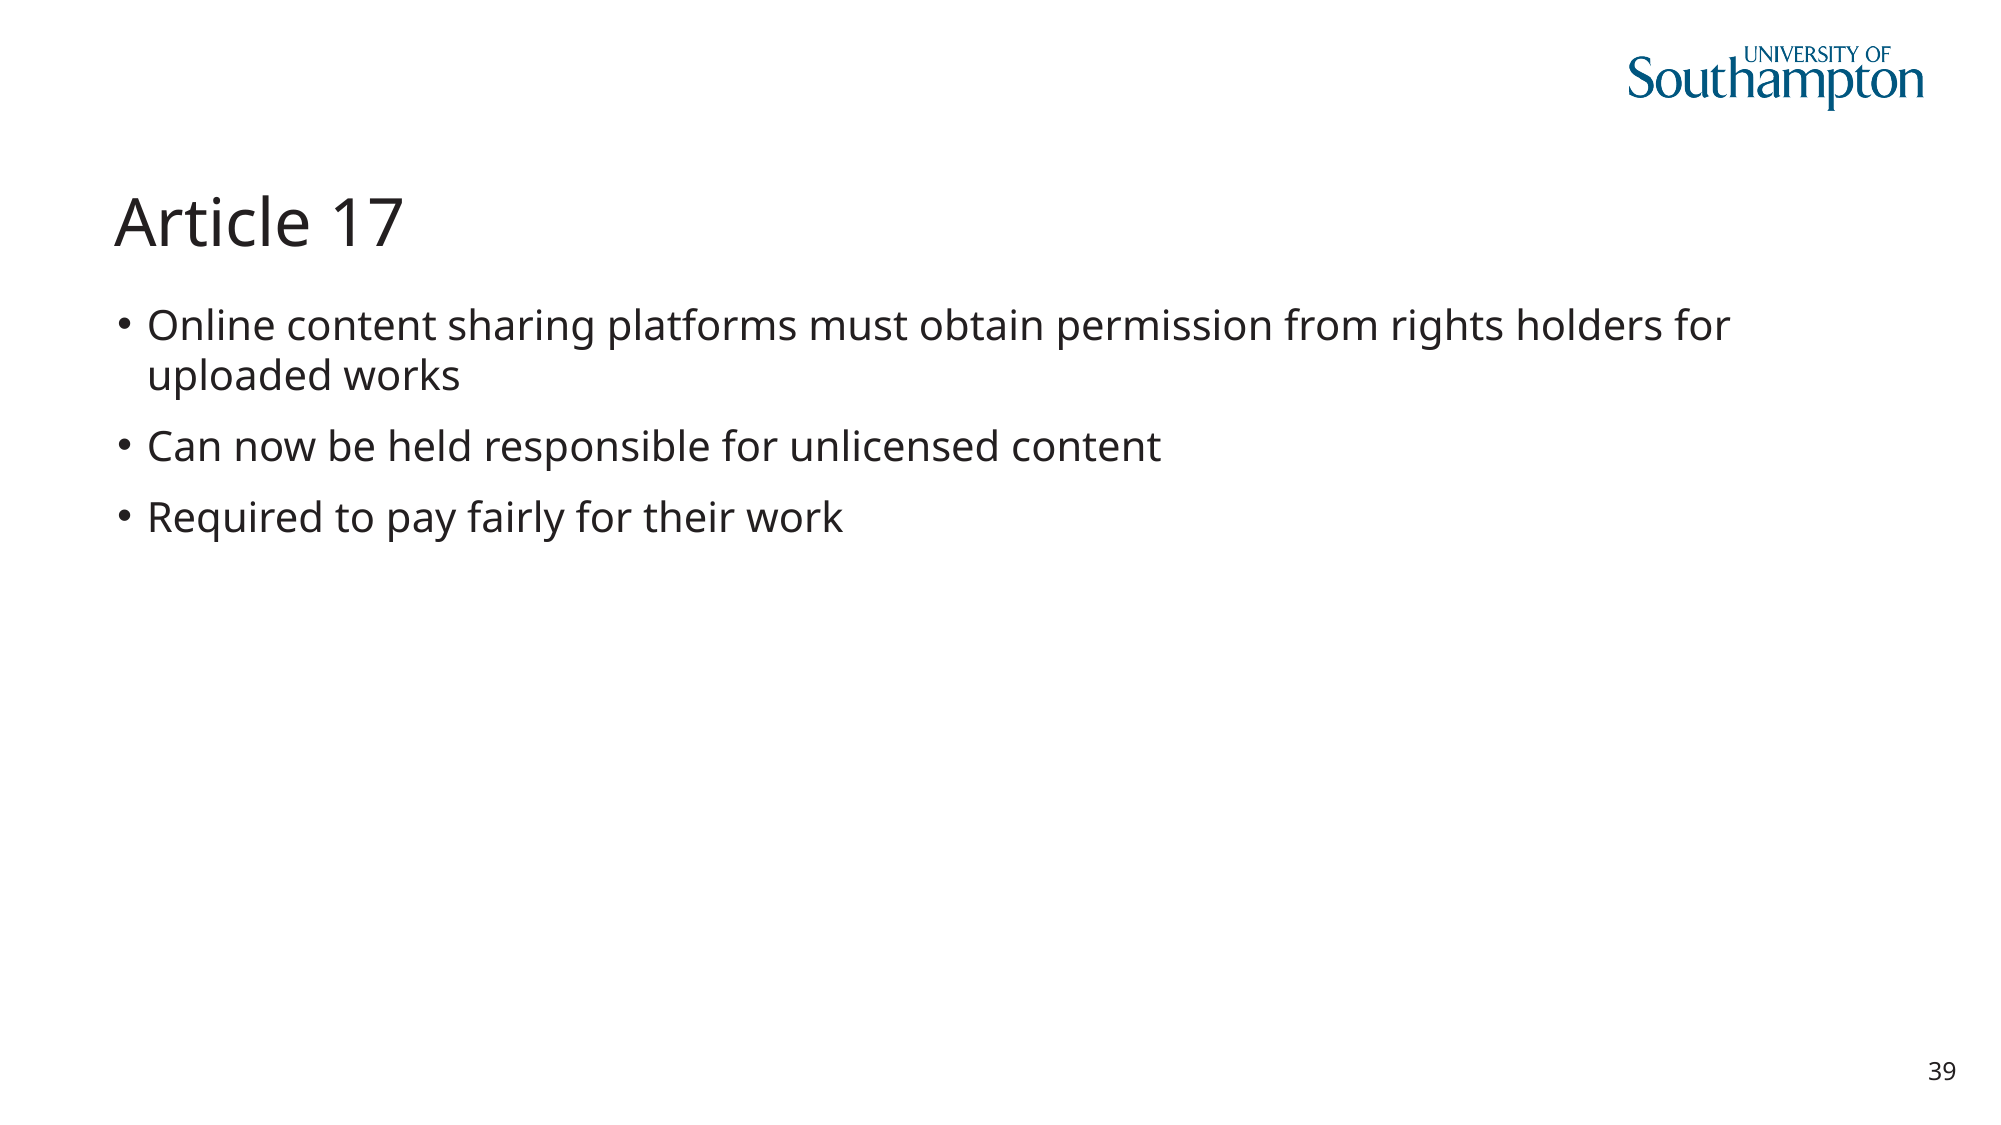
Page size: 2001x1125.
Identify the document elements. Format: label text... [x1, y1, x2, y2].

title Article 17 [102, 113, 1898, 268]
picture [1869, 48, 1877, 60]
picture [1629, 46, 1924, 111]
list Online content sharing platforms must obtain permission from rights holders for uploaded works Can now be held responsible for unlicensed content Required to pay fairly for their work [102, 290, 1898, 1024]
picture [1629, 71, 1648, 95]
